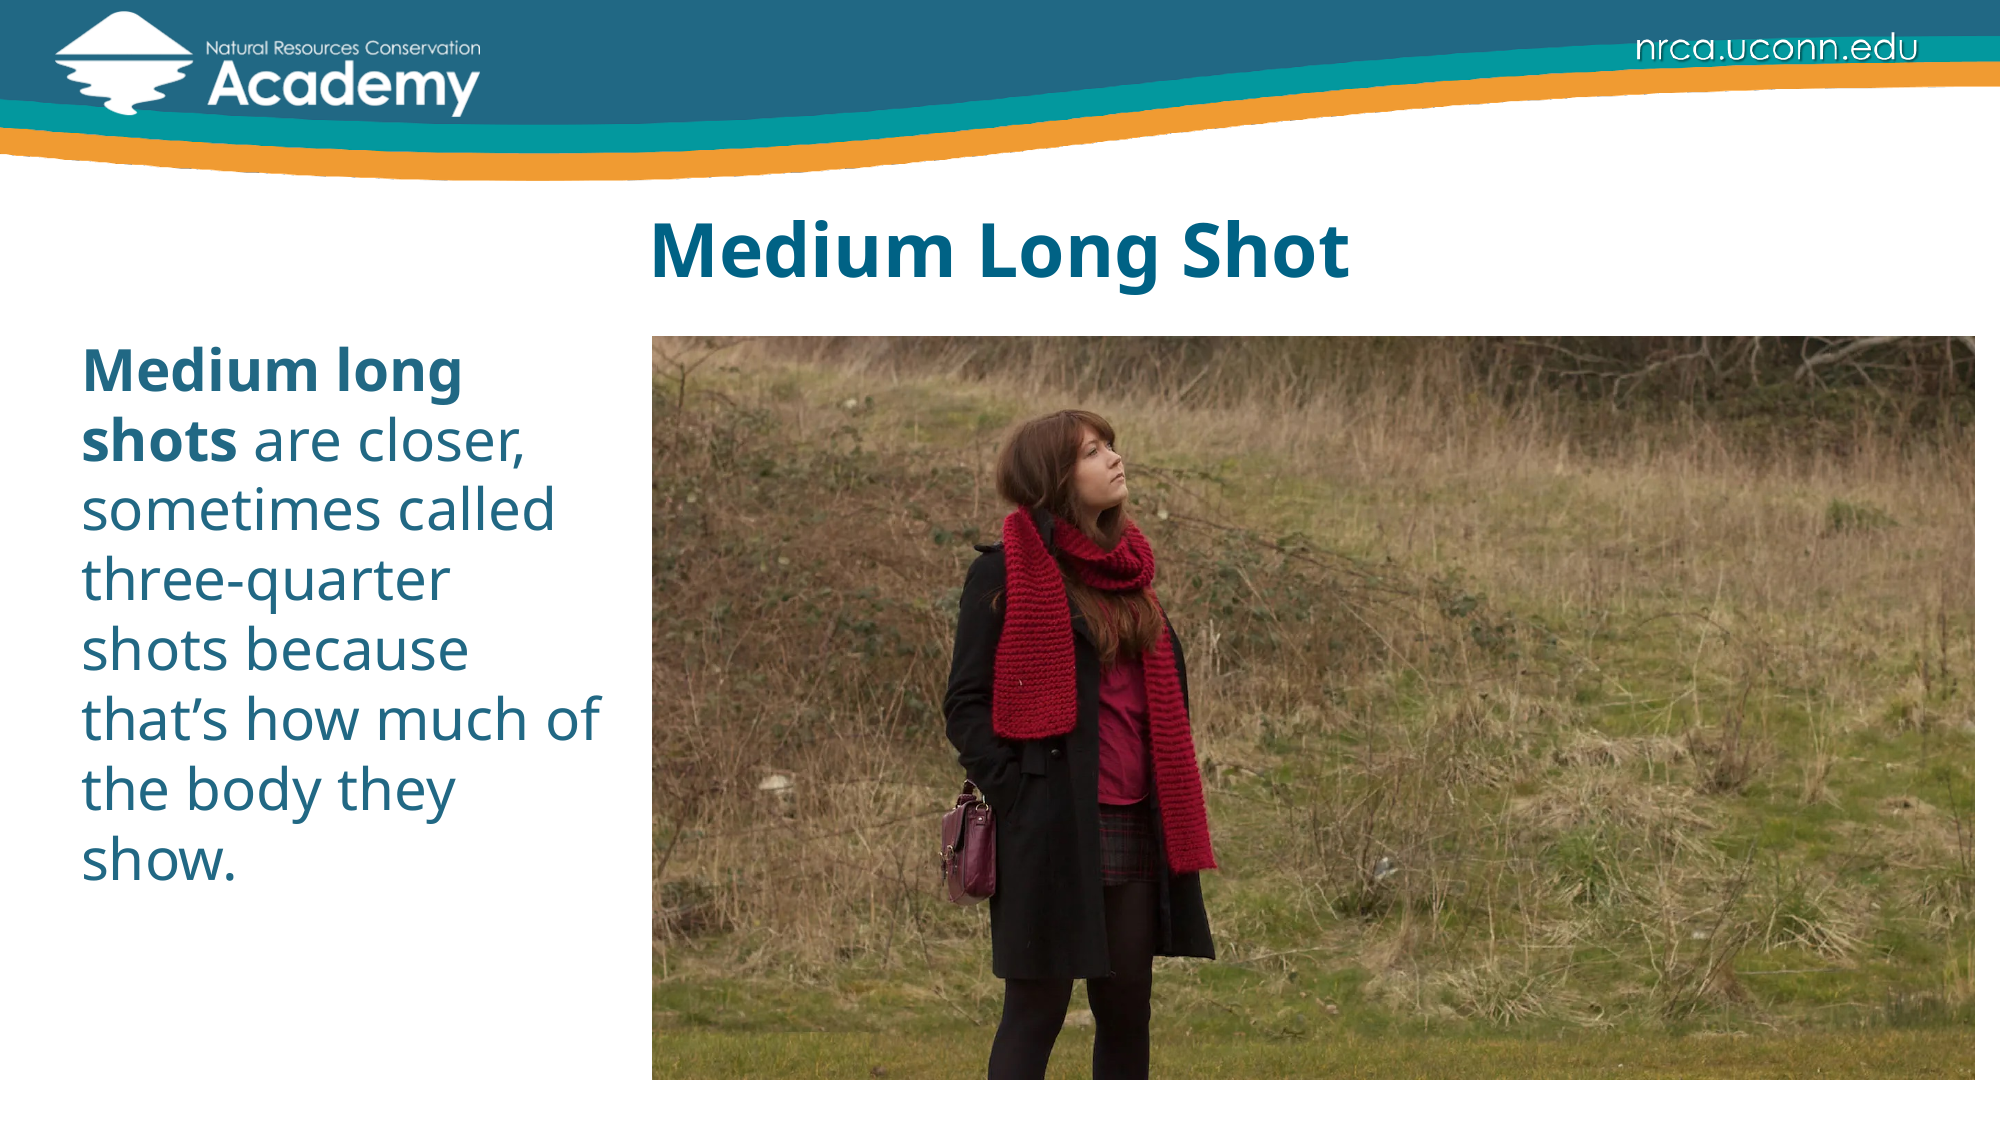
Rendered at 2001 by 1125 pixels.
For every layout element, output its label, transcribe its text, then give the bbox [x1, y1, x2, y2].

list Medium long shots are closer, sometimes called three-quarter shots because that’s how much of the body they show. [66, 325, 628, 1075]
title Medium Long Shot [66, 195, 1934, 312]
picture [652, 335, 1976, 1081]
picture [0, 0, 2000, 181]
